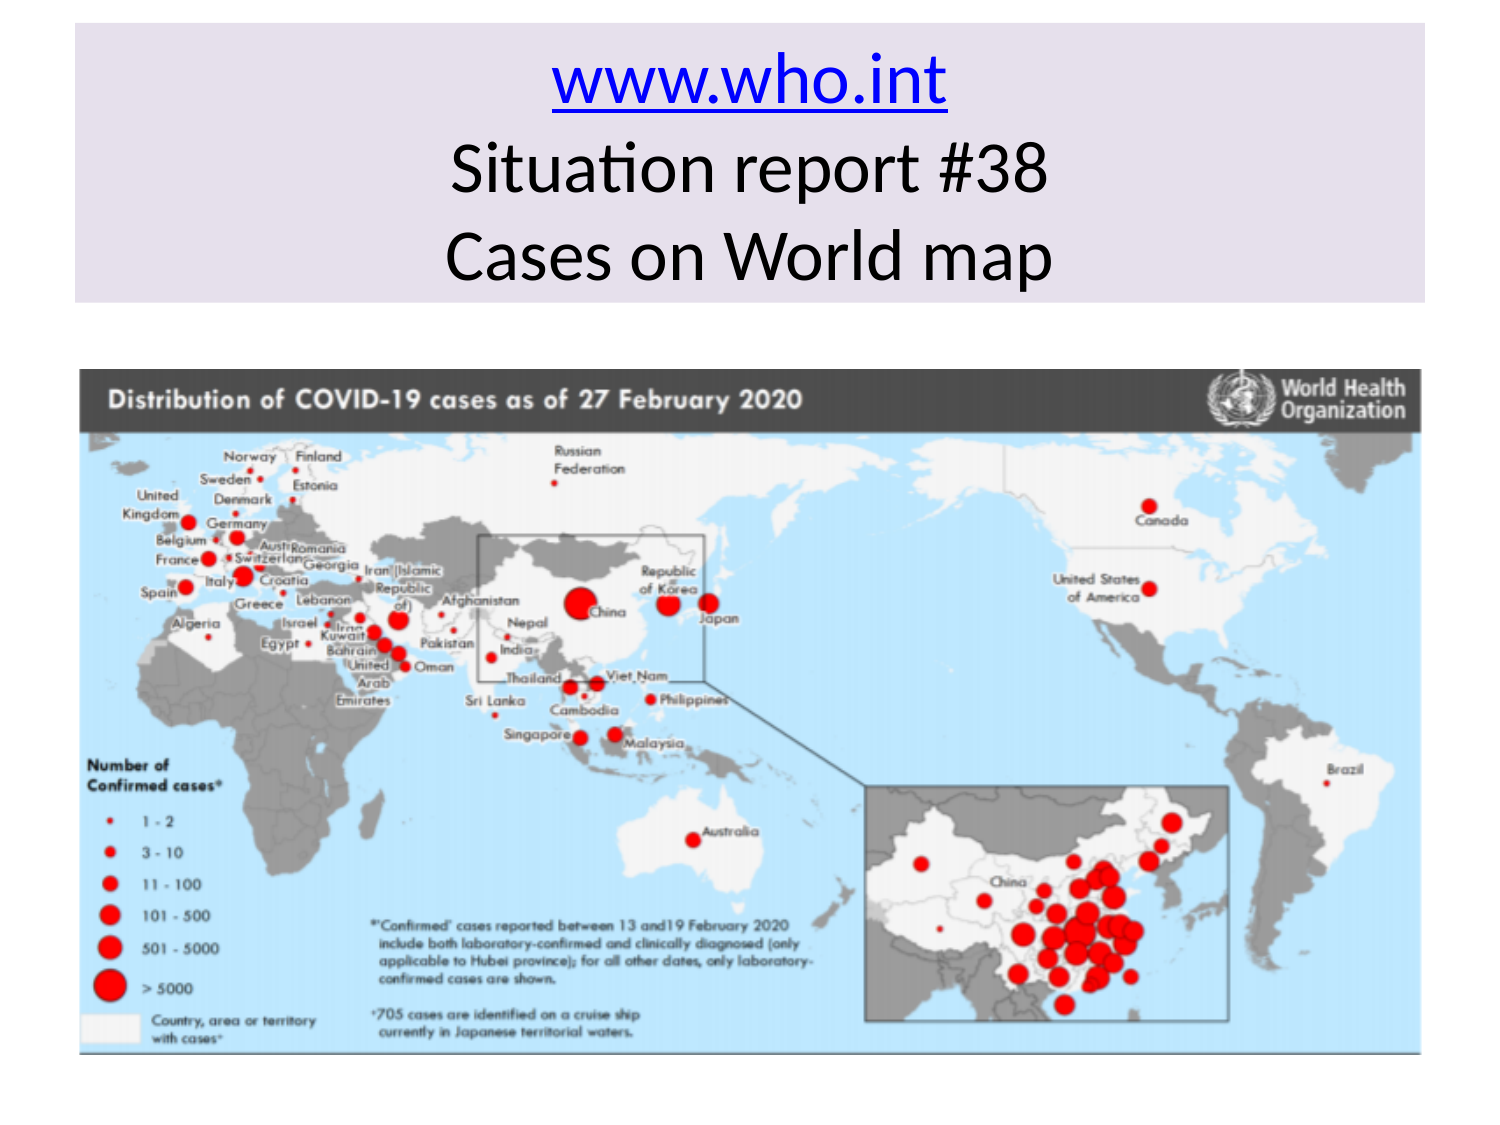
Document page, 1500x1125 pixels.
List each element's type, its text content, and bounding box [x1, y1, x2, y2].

title www.who.int Situation report #38 Cases on World map [75, 22, 1425, 303]
picture [71, 369, 1429, 1055]
